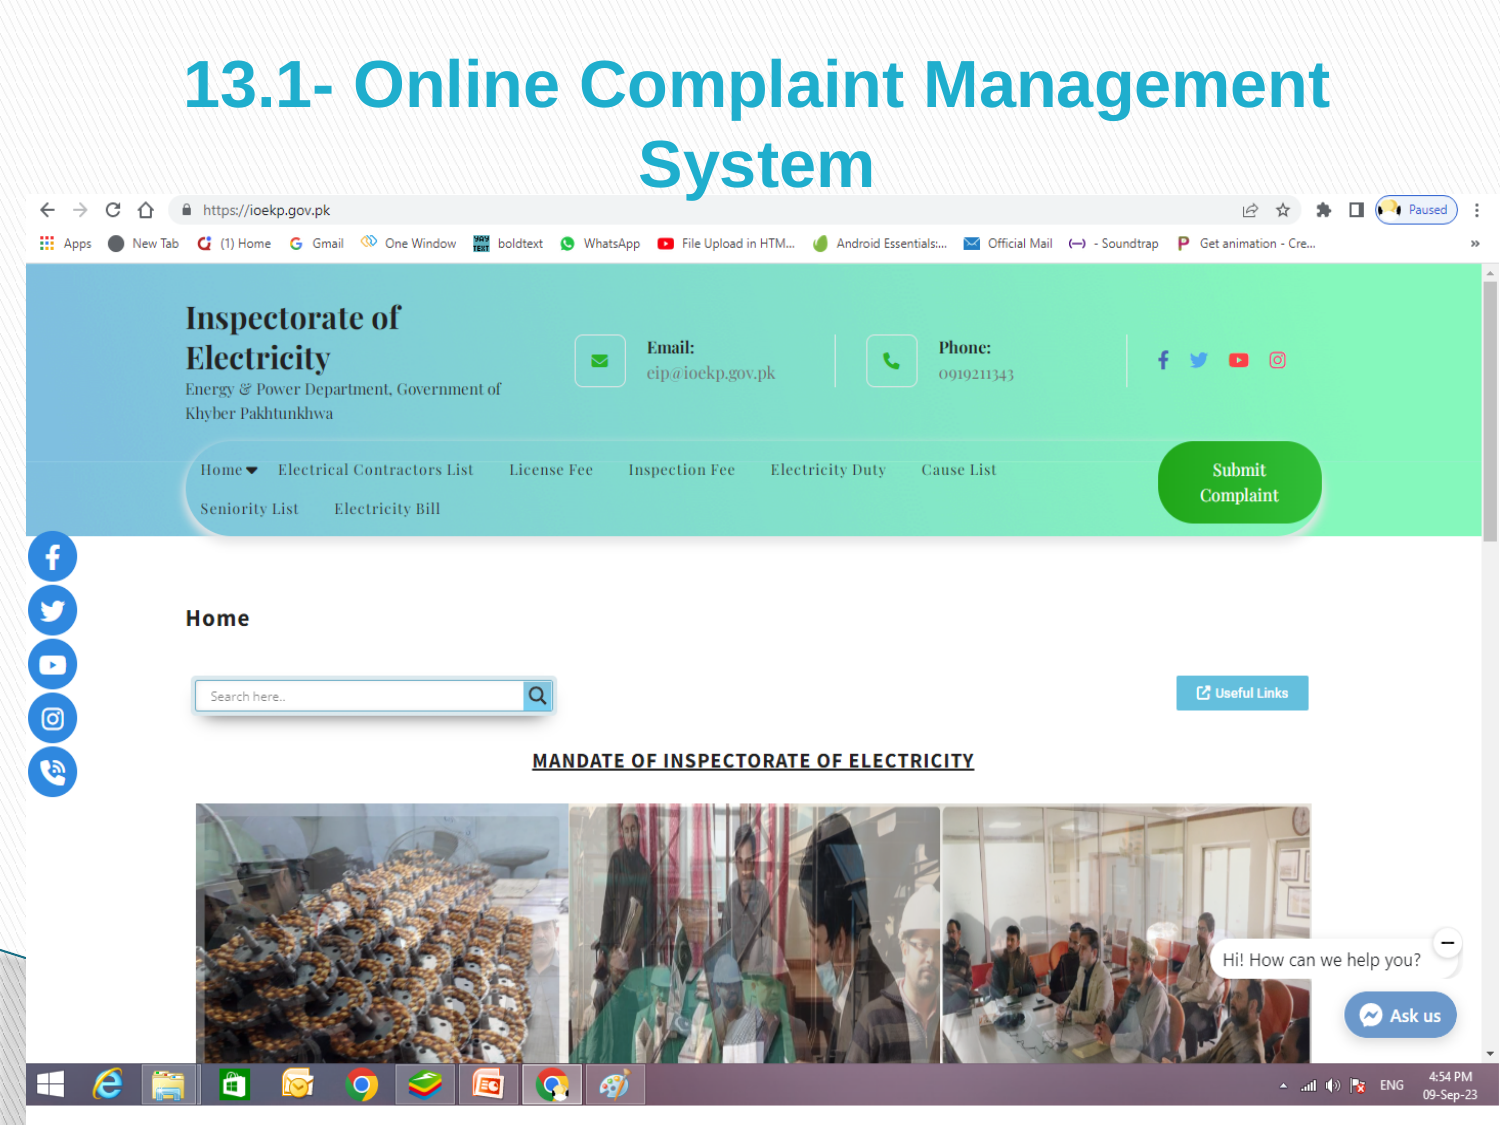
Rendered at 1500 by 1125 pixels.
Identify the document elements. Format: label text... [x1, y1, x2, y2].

title 13.1- Online Complaint Management System [132, 46, 1382, 193]
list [26, 193, 1500, 1125]
